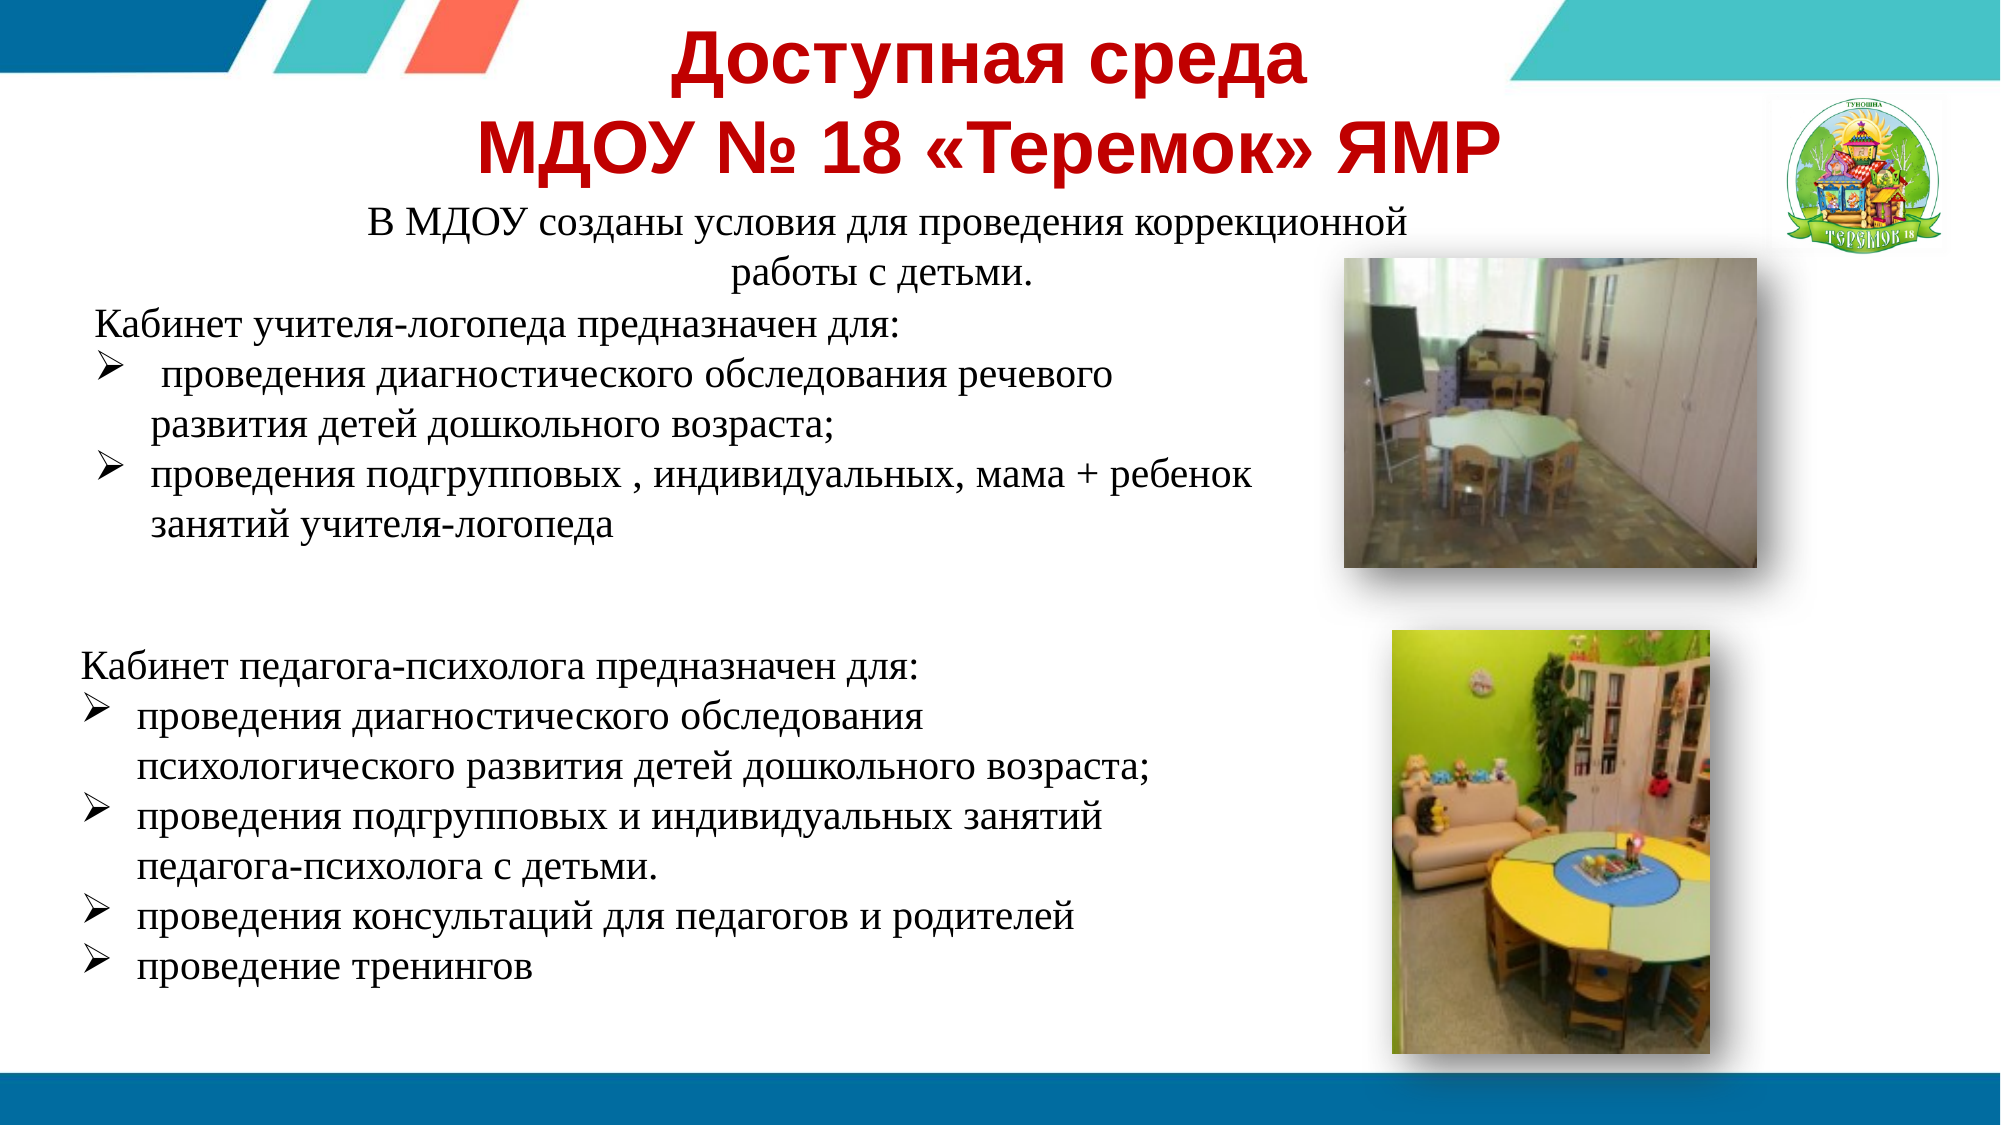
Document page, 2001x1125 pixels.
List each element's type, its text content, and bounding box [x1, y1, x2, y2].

picture [0, 0, 2001, 1076]
text_box Кабинет педагога-психолога предназначен для: проведения диагностического обследования психологического развития детей дошкольного возраста; проведения подгрупповых и индивидуальных занятий педагога-психолога с детьми. проведения консультаций для педагогов и родителей проведение тренингов [65, 630, 1252, 996]
text_box Кабинет учителя-логопеда предназначен для: проведения диагностического обследования речевого развития детей дошкольного возраста; проведения подгрупповых , индивидуальных, мама + ребенок занятий учителя-логопеда [79, 288, 1280, 554]
text_box Доступная среда МДОУ № 18 «Теремок» ЯМР [334, 1, 1666, 196]
text_box В МДОУ созданы условия для проведения коррекционной работы с детьми. [334, 186, 1441, 302]
